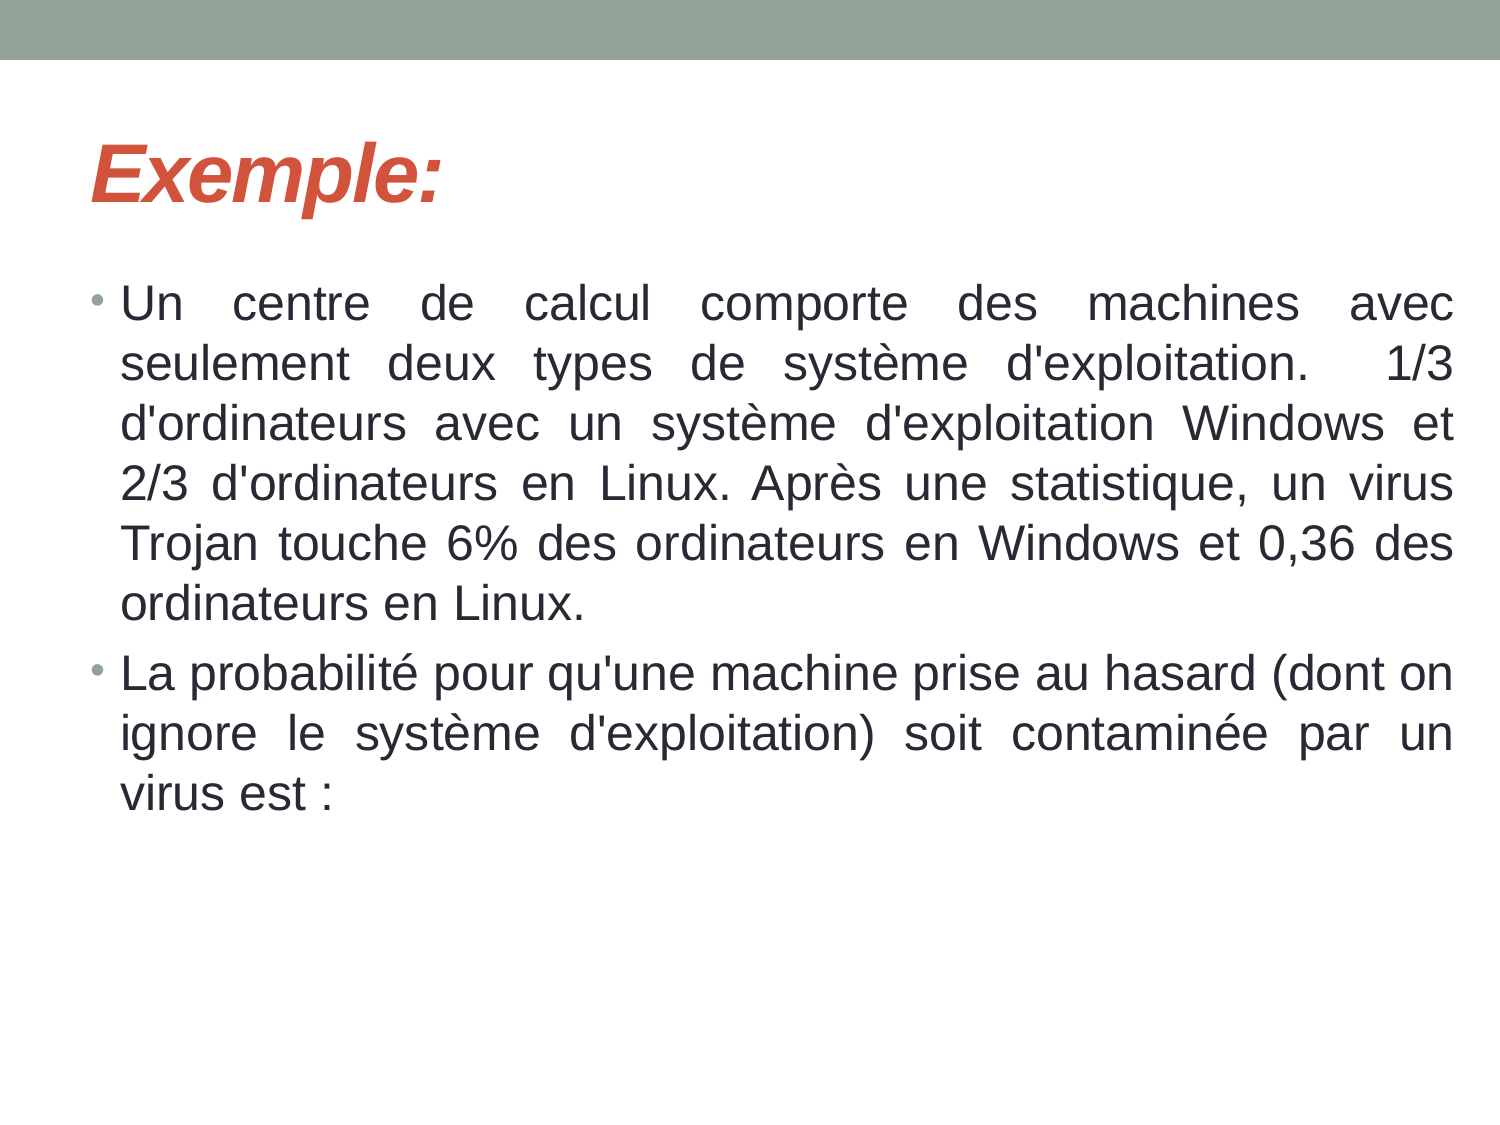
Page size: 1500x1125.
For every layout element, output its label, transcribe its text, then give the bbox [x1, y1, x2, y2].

list Un centre de calcul comporte des machines avec seulement deux types de système d'exploitation. 1/3 d'ordinateurs avec un système d'exploitation Windows et 2/3 d'ordinateurs en Linux. Après une statistique, un virus Trojan touche 6% des ordinateurs en Windows et 0,36 des ordinateurs en Linux. La probabilité pour qu'une machine prise au hasard (dont on ignore le système d'exploitation) soit contaminée par un virus est : [75, 262, 1471, 1063]
title Exemple: [75, 87, 1425, 250]
